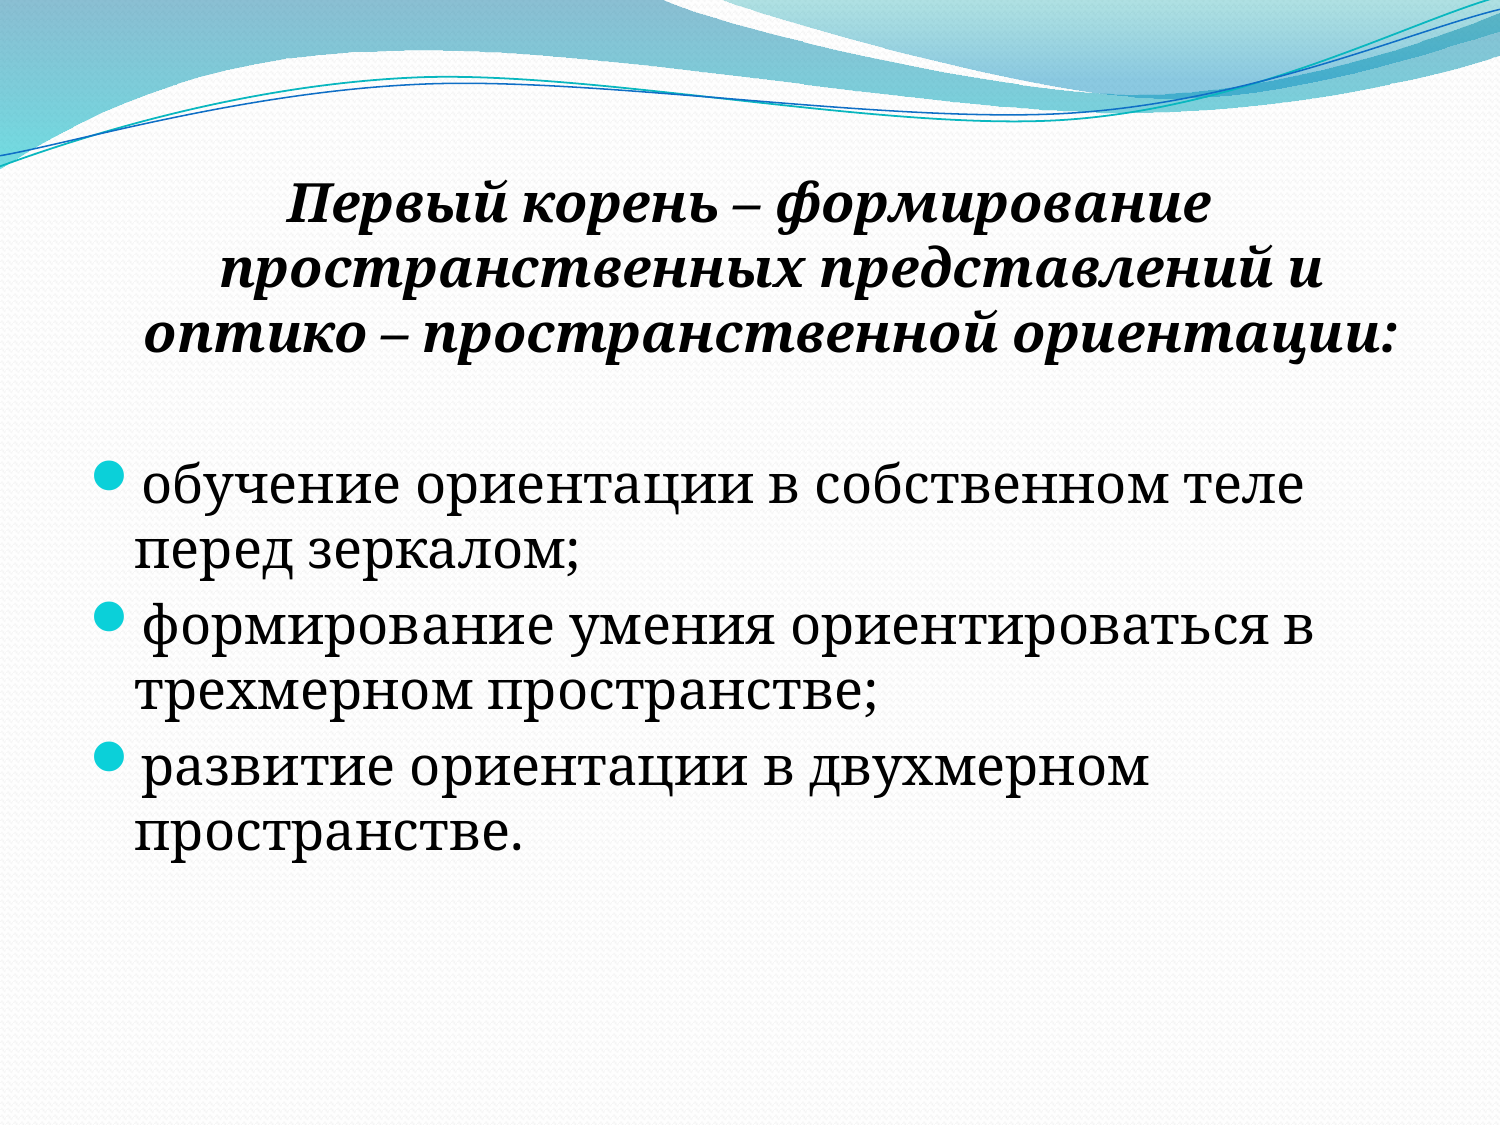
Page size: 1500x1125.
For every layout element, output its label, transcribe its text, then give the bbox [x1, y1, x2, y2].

list Первый корень – формирование пространственных представлений и оптико – пространственной ориентации: обучение ориентации в собственном теле перед зеркалом; формирование умения ориентироваться в трехмерном пространстве; развитие ориентации в двухмерном пространстве. [75, 160, 1425, 1038]
